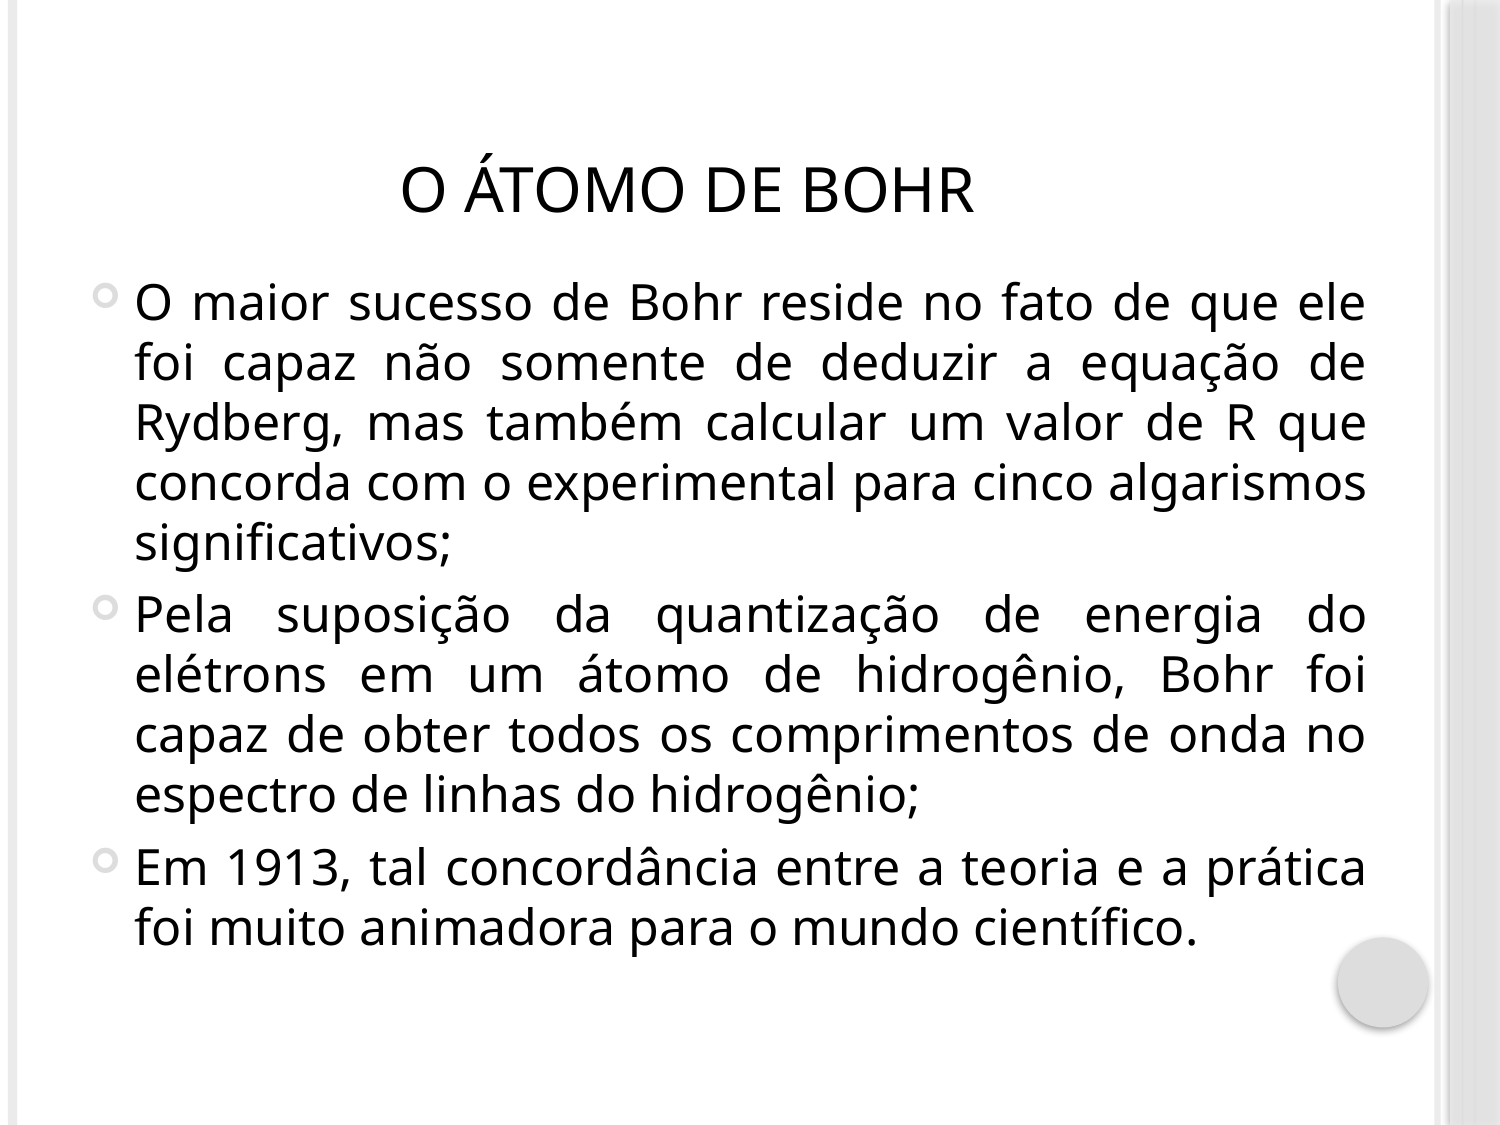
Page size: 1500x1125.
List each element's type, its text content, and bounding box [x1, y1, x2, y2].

title O átomo de Bohr [75, 45, 1300, 233]
list O maior sucesso de Bohr reside no fato de que ele foi capaz não somente de deduzir a equação de Rydberg, mas também calcular um valor de R que concorda com o experimental para cinco algarismos significativos; Pela suposição da quantização de energia do elétrons em um átomo de hidrogênio, Bohr foi capaz de obter todos os comprimentos de onda no espectro de linhas do hidrogênio; Em 1913, tal concordância entre a teoria e a prática foi muito animadora para o mundo científico. [75, 262, 1383, 1062]
